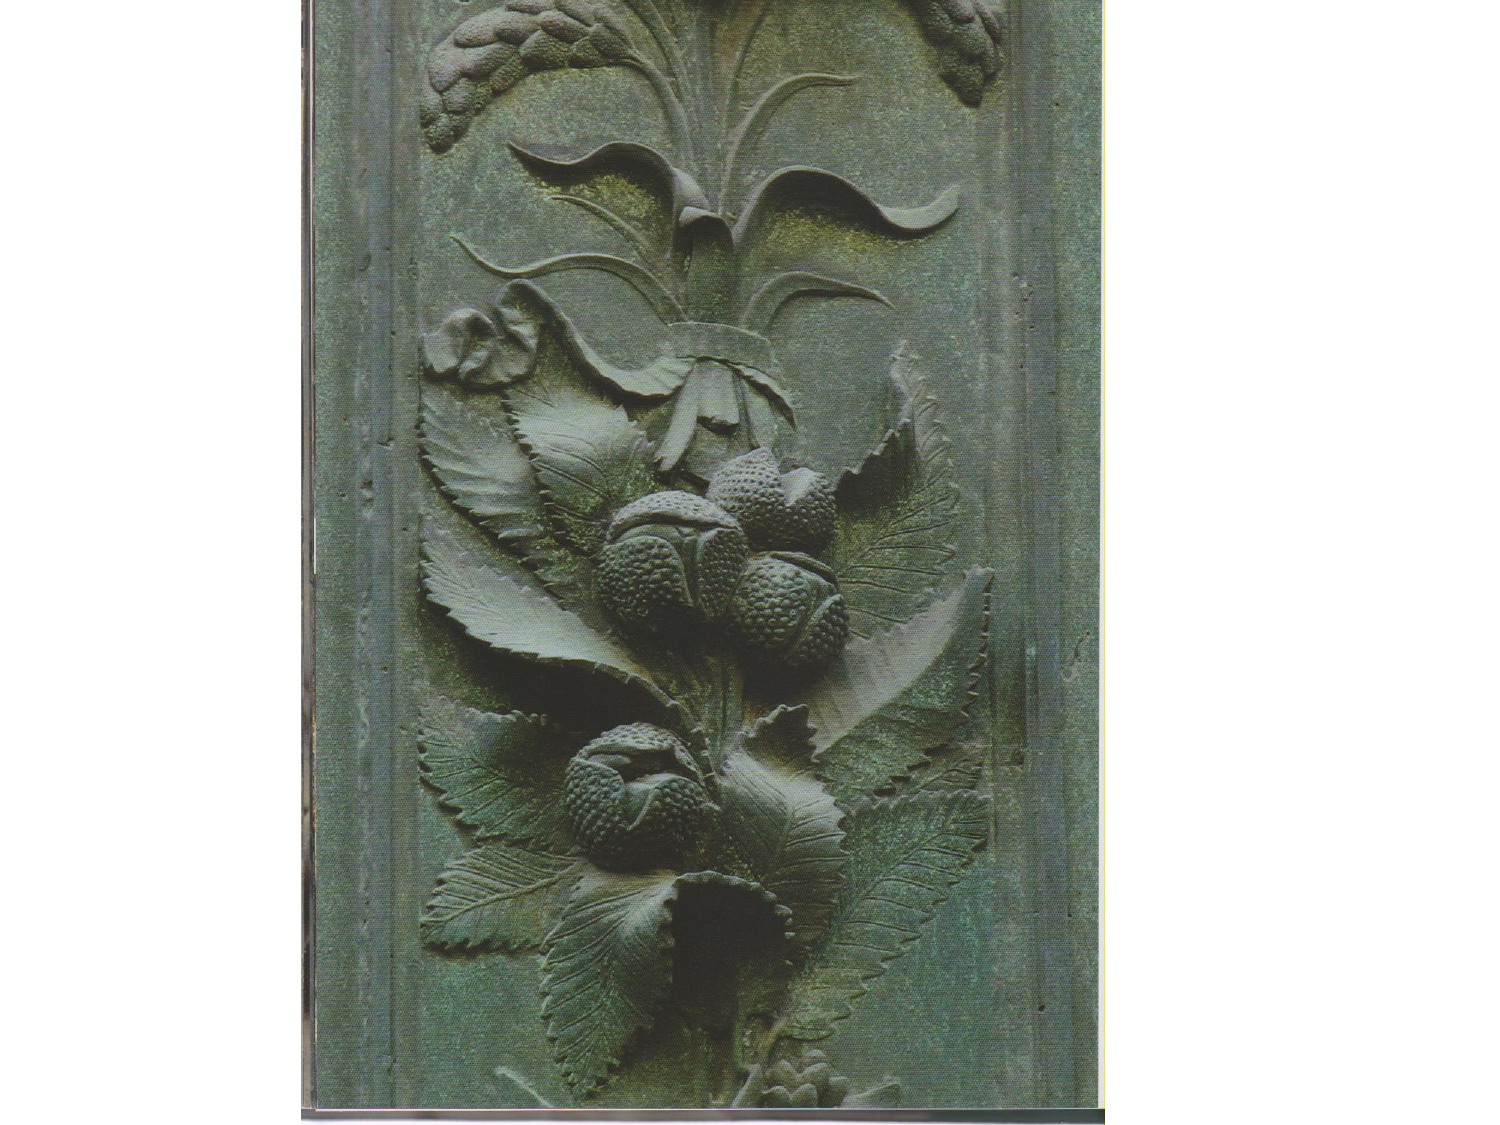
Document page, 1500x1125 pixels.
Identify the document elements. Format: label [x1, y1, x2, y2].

list [300, 0, 1105, 1125]
